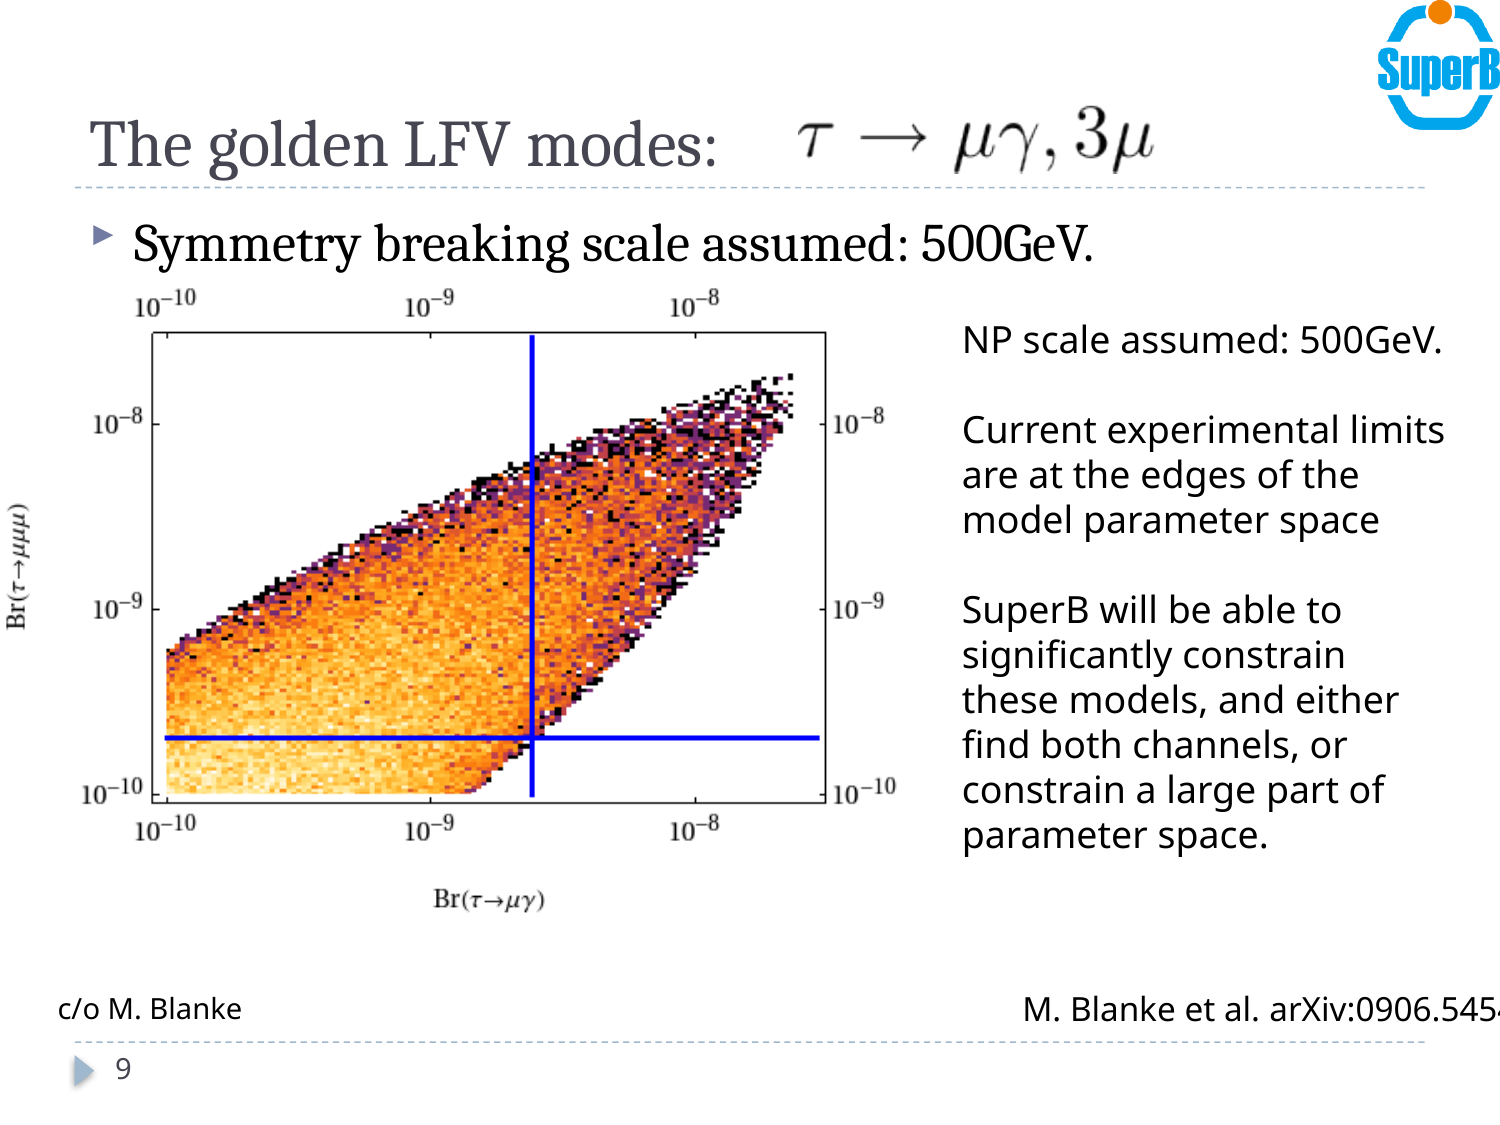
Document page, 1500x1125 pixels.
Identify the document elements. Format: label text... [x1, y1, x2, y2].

title The golden LFV modes: hb [75, 24, 1425, 188]
picture [1378, 0, 1500, 60]
text_box c/o M. Blanke [42, 983, 258, 1033]
picture [1425, 65, 1500, 130]
picture [0, 287, 901, 921]
list Symmetry breaking scale assumed: 500GeV. [75, 200, 1425, 1010]
slide_number 9 [100, 1042, 426, 1103]
text_box M. Blanke et al. arXiv:0906.5454 [1007, 980, 1500, 1036]
picture [798, 104, 1158, 174]
text_box NP scale assumed: 500GeV. Current experimental limits are at the edges of the model parameter space SuperB will be able to significantly constrain these models, and either find both channels, or constrain a large part of parameter space. [947, 308, 1467, 908]
